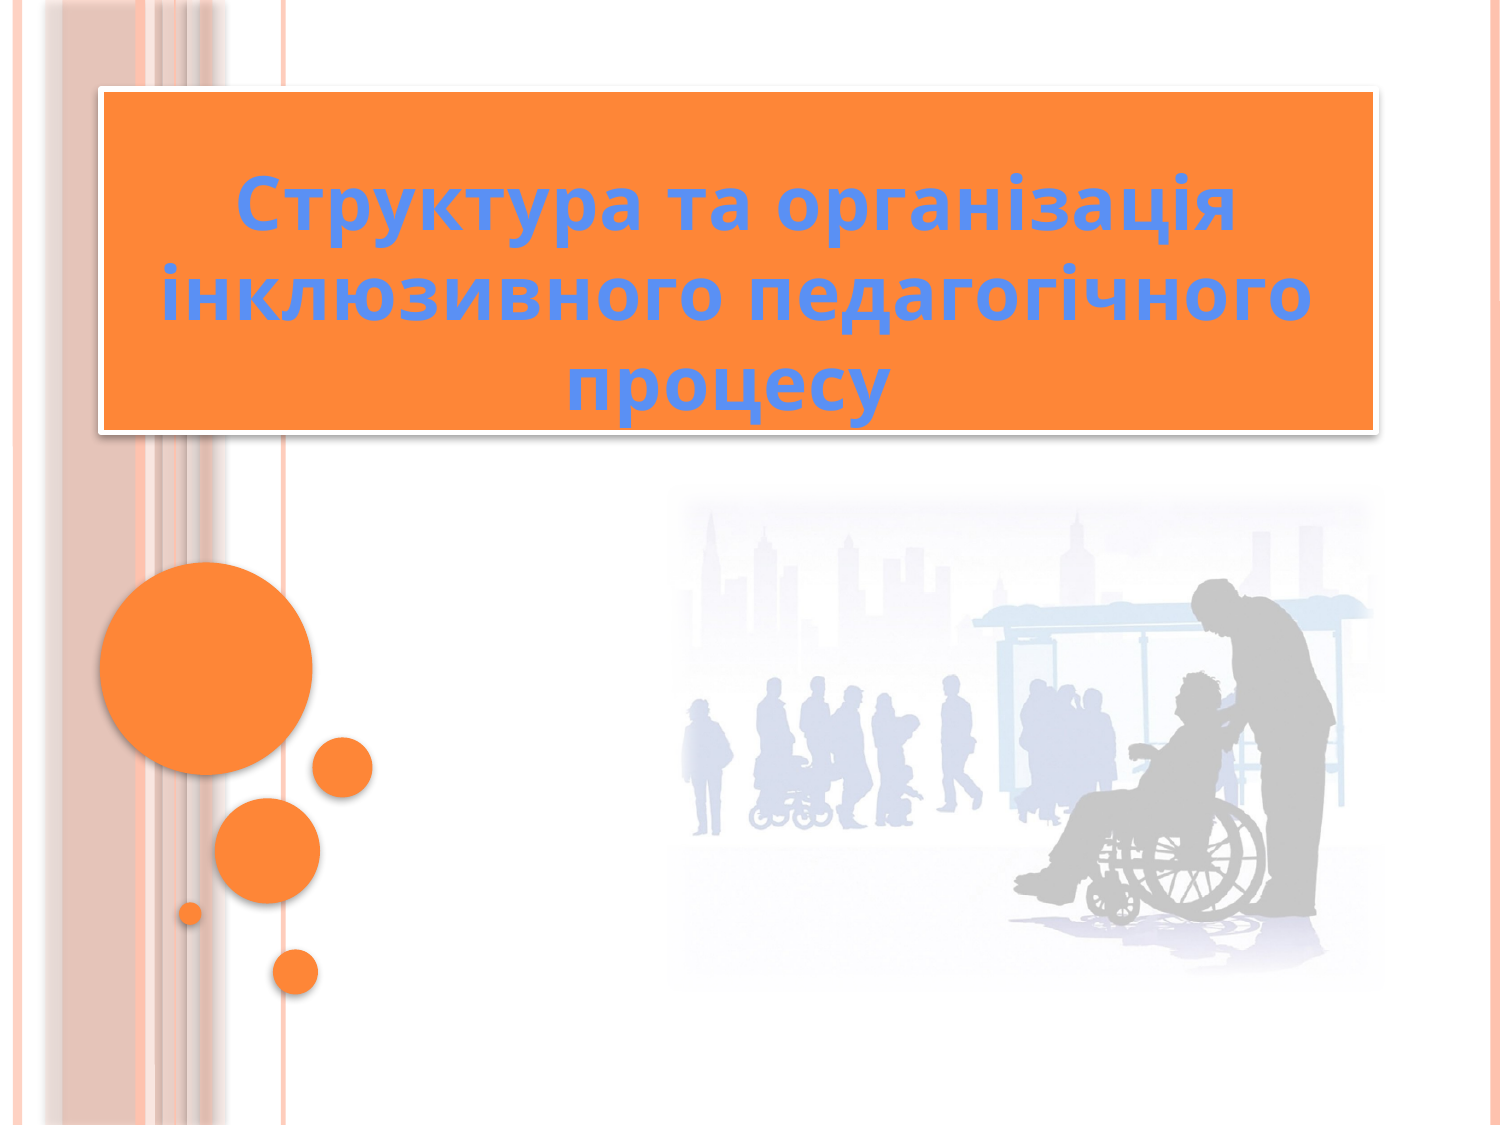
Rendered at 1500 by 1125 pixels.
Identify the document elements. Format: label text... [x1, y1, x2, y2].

picture [667, 484, 1386, 992]
title Структура та організація інклюзивного педагогічного процесу [98, 86, 1379, 435]
